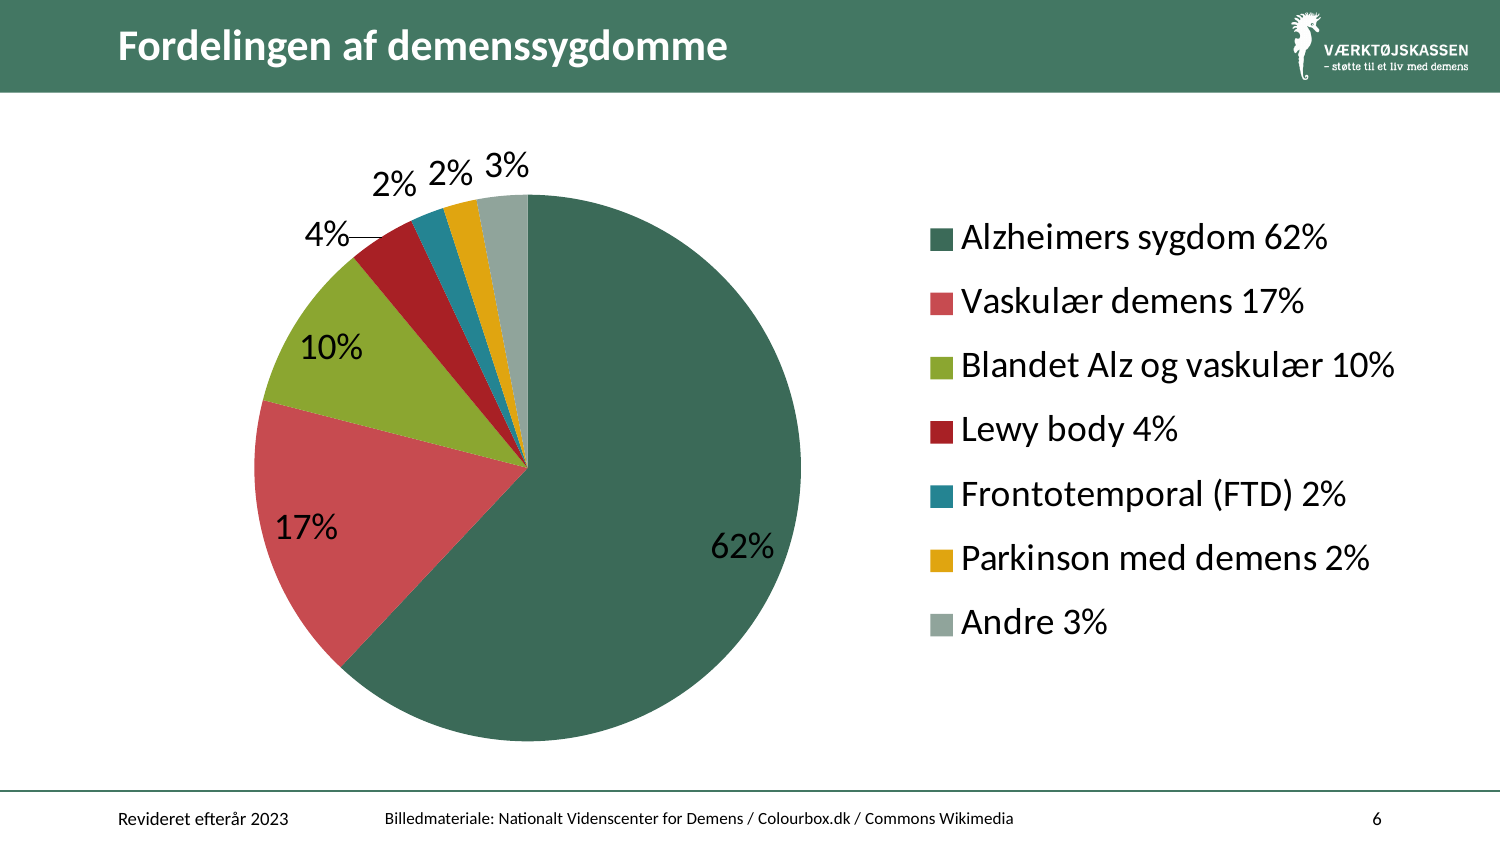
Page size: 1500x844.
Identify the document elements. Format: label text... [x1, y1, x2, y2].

slide_number Revideret efterår 2023 [103, 795, 355, 841]
slide_number 6 [1327, 795, 1397, 841]
picture [1291, 12, 1468, 80]
title Fordelingen af demenssygdomme [103, 16, 1220, 82]
footer Billedmateriale: Nationalt Videnscenter for Demens / Colourbox.dk / Commons Wikimedia [369, 795, 1315, 841]
chart [103, 104, 1436, 760]
